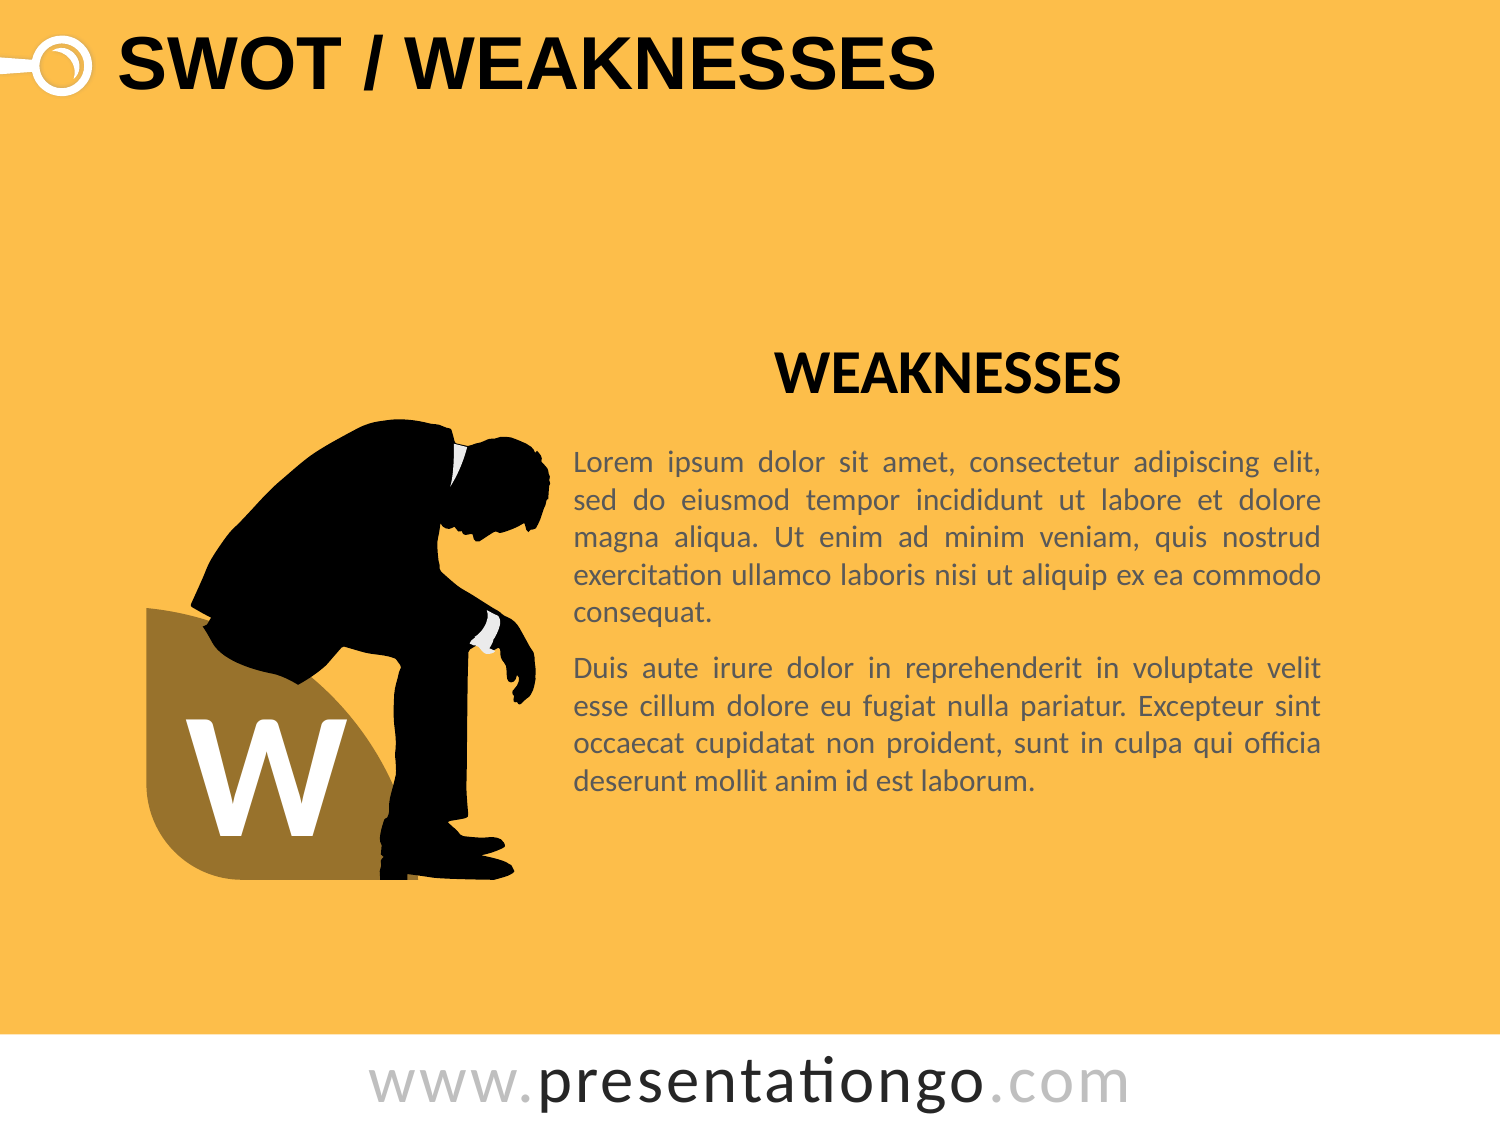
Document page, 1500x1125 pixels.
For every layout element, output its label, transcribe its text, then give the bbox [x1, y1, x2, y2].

title SWOT / Weaknesses [103, 17, 1500, 139]
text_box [190, 419, 551, 880]
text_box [146, 304, 1355, 880]
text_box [573, 322, 1323, 810]
